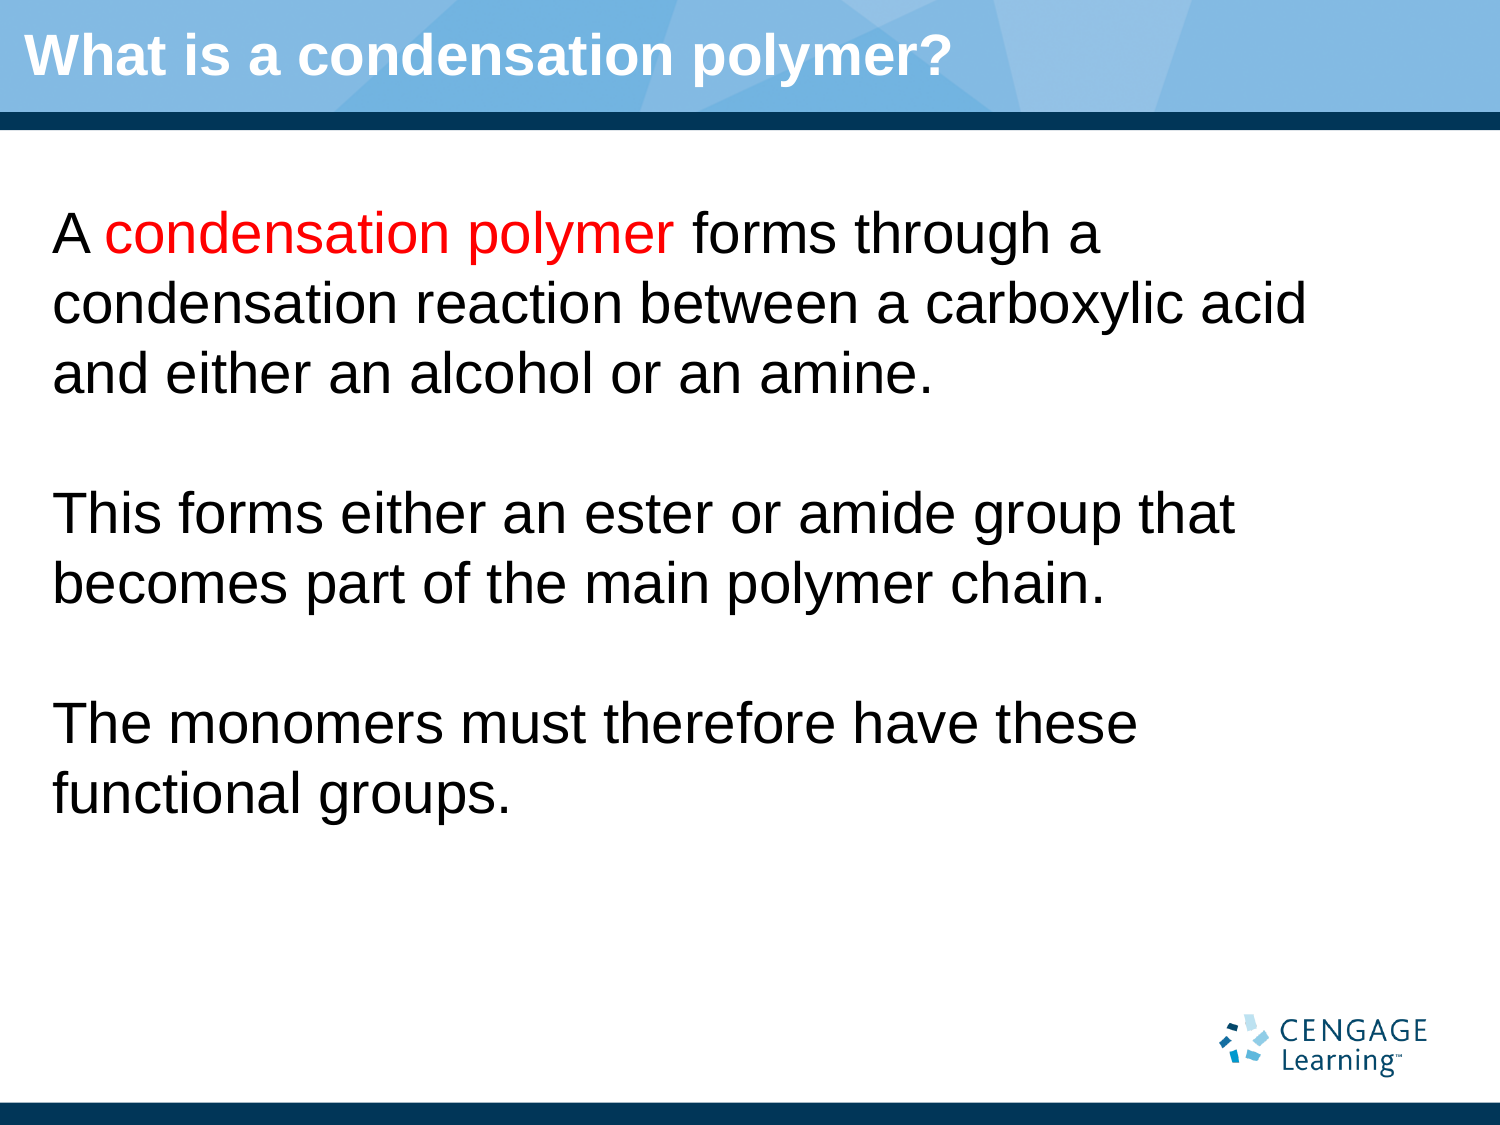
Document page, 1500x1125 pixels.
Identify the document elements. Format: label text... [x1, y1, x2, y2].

title What is a condensation polymer? [24, 24, 1413, 100]
picture [0, 0, 1500, 112]
text_box A condensation polymer forms through a condensation reaction between a carboxylic acid and either an alcohol or an amine. This forms either an ester or amide group that becomes part of the main polymer chain. The monomers must therefore have these functional groups. [37, 187, 1400, 833]
picture [1195, 990, 1450, 1101]
